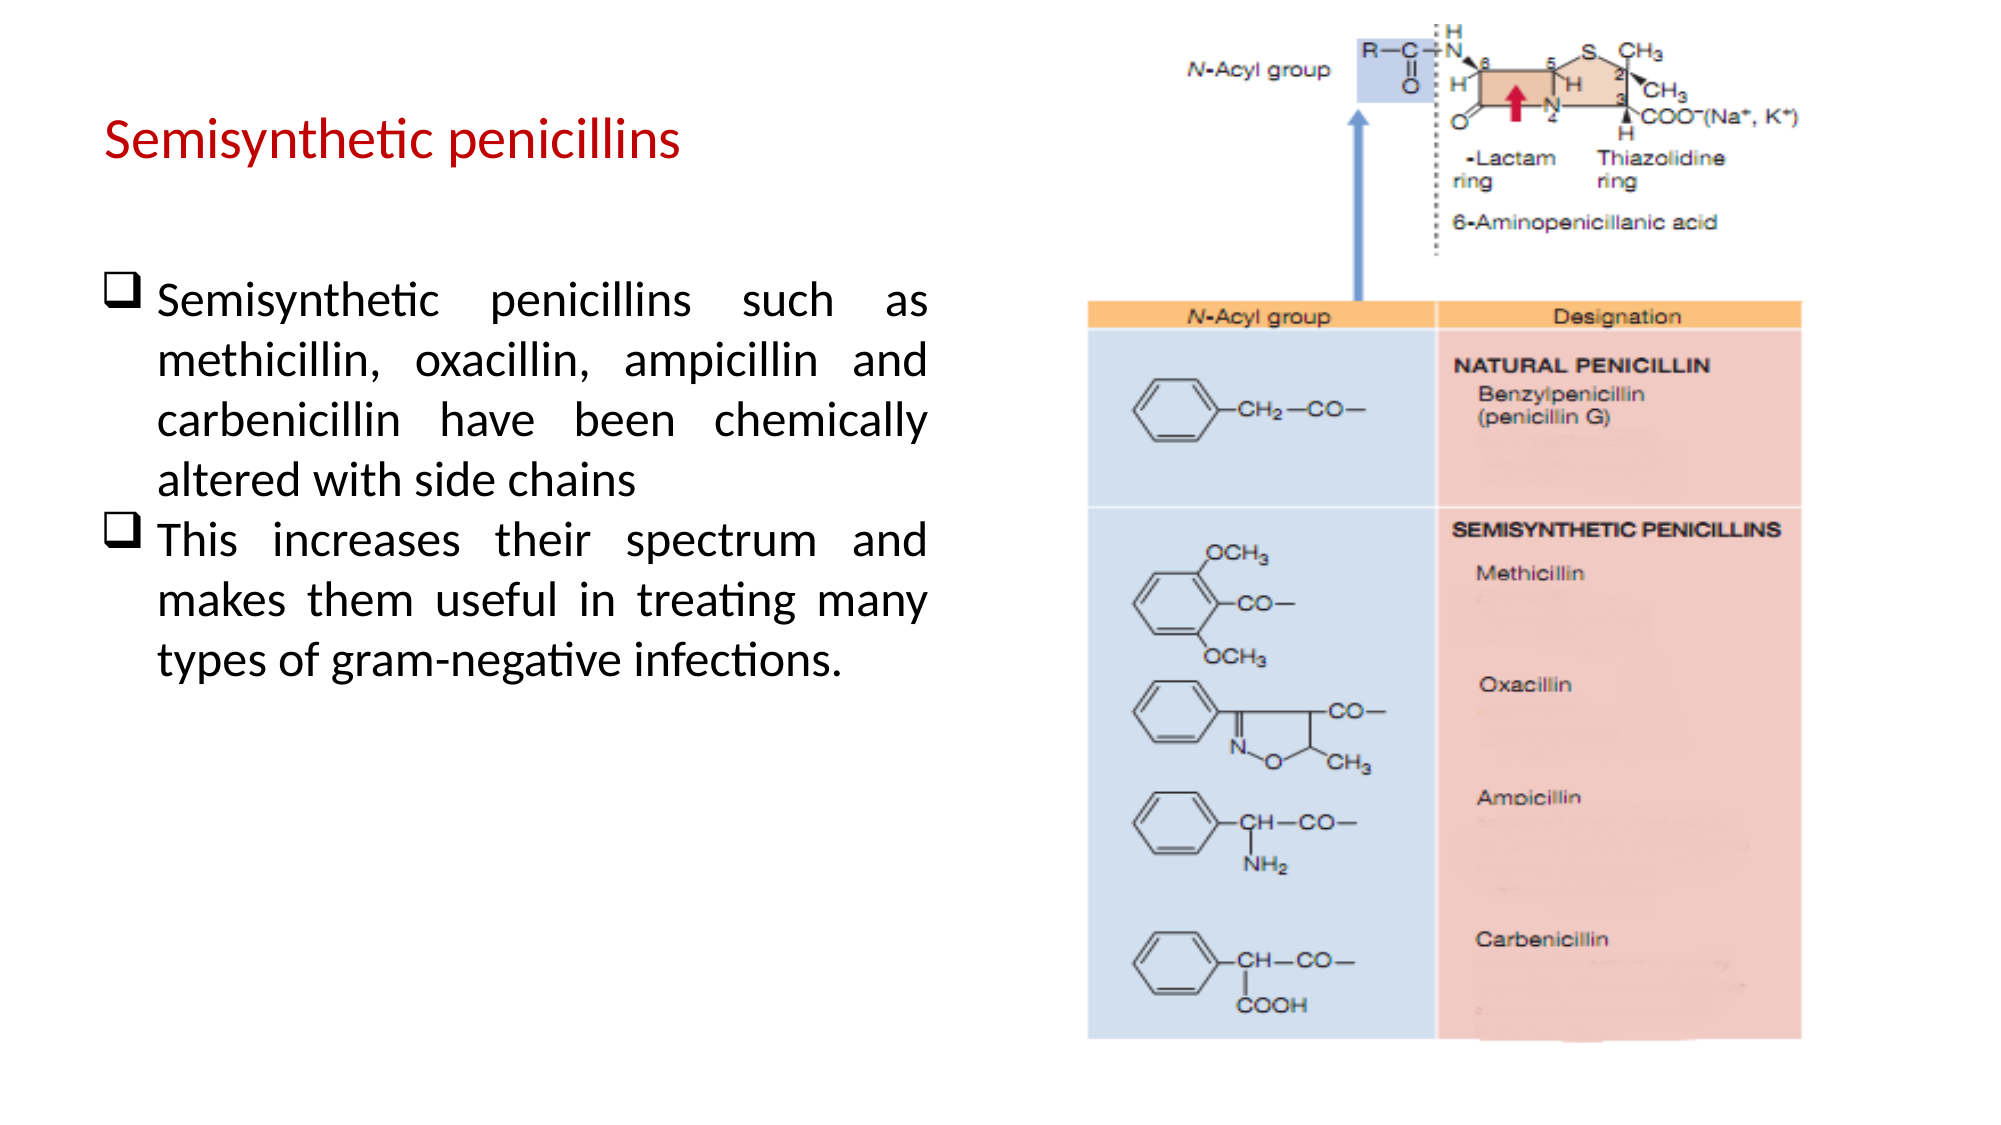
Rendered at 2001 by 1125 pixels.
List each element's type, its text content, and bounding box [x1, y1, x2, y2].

picture [1002, 24, 1925, 1079]
text_box Semisynthetic penicillins such as methicillin, oxacillin, ampicillin and carbenicillin have been chemically altered with side chains This increases their spectrum and makes them useful in treating many types of gram-negative infections. [85, 259, 944, 694]
text_box Semisynthetic penicillins [89, 92, 710, 178]
